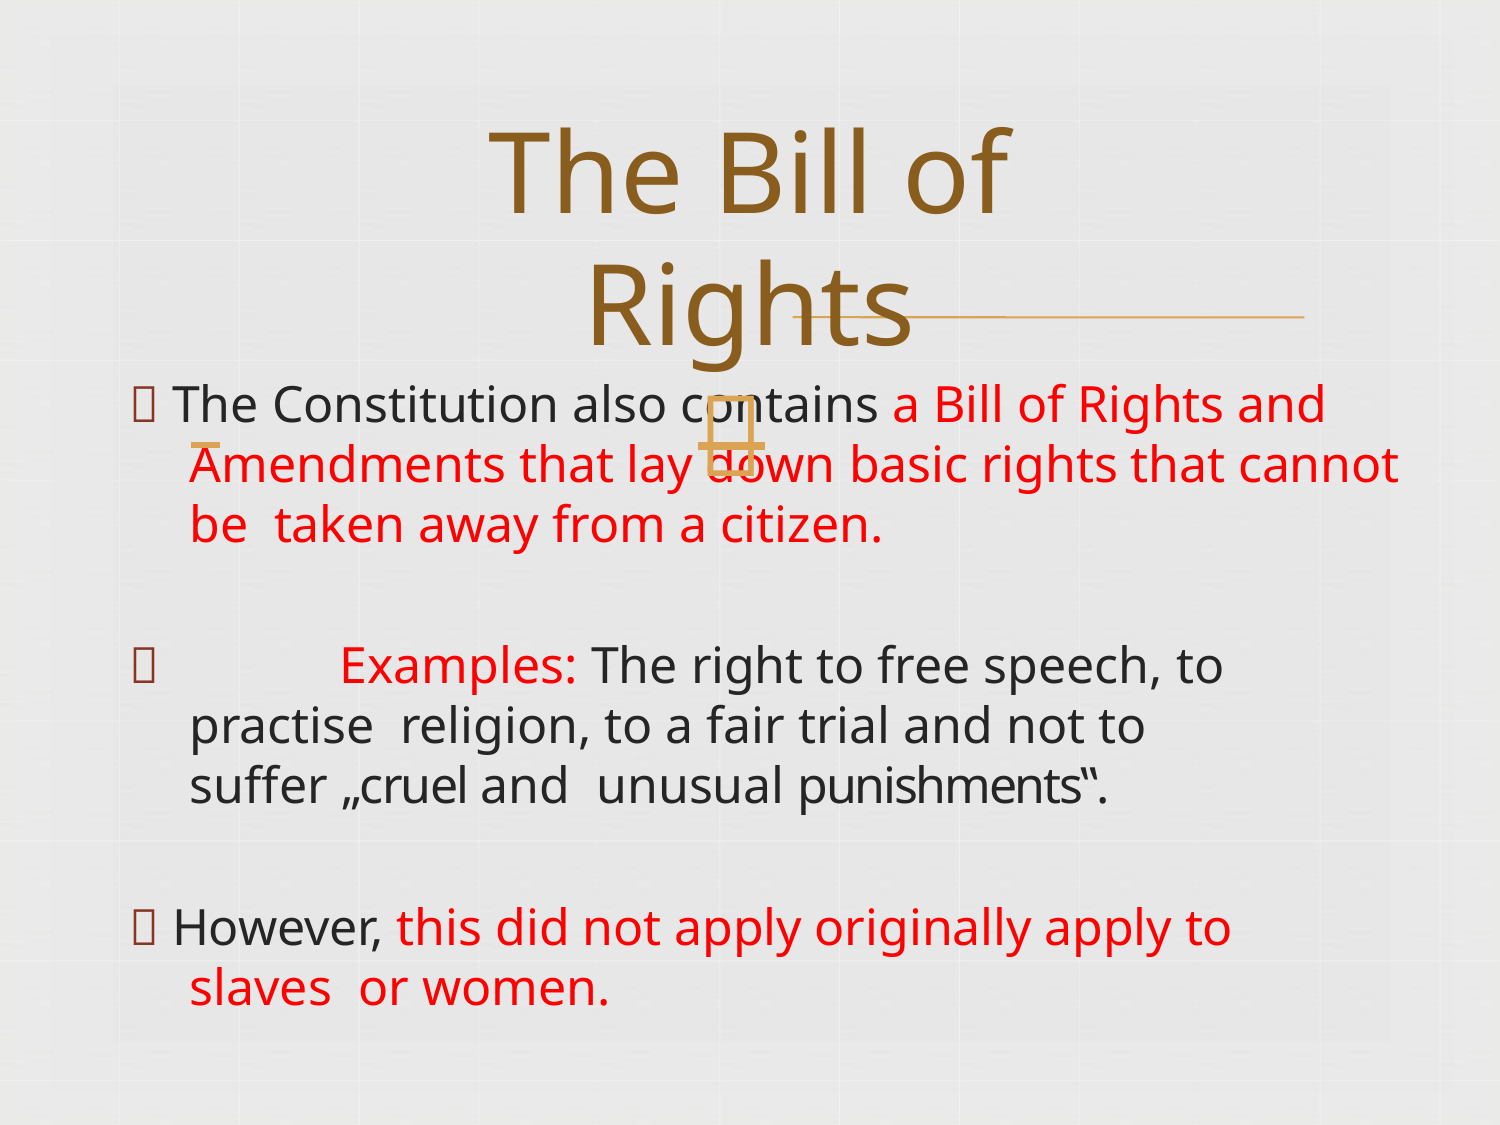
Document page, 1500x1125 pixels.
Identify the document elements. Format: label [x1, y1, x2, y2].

text_box [0, 0, 1500, 1125]
